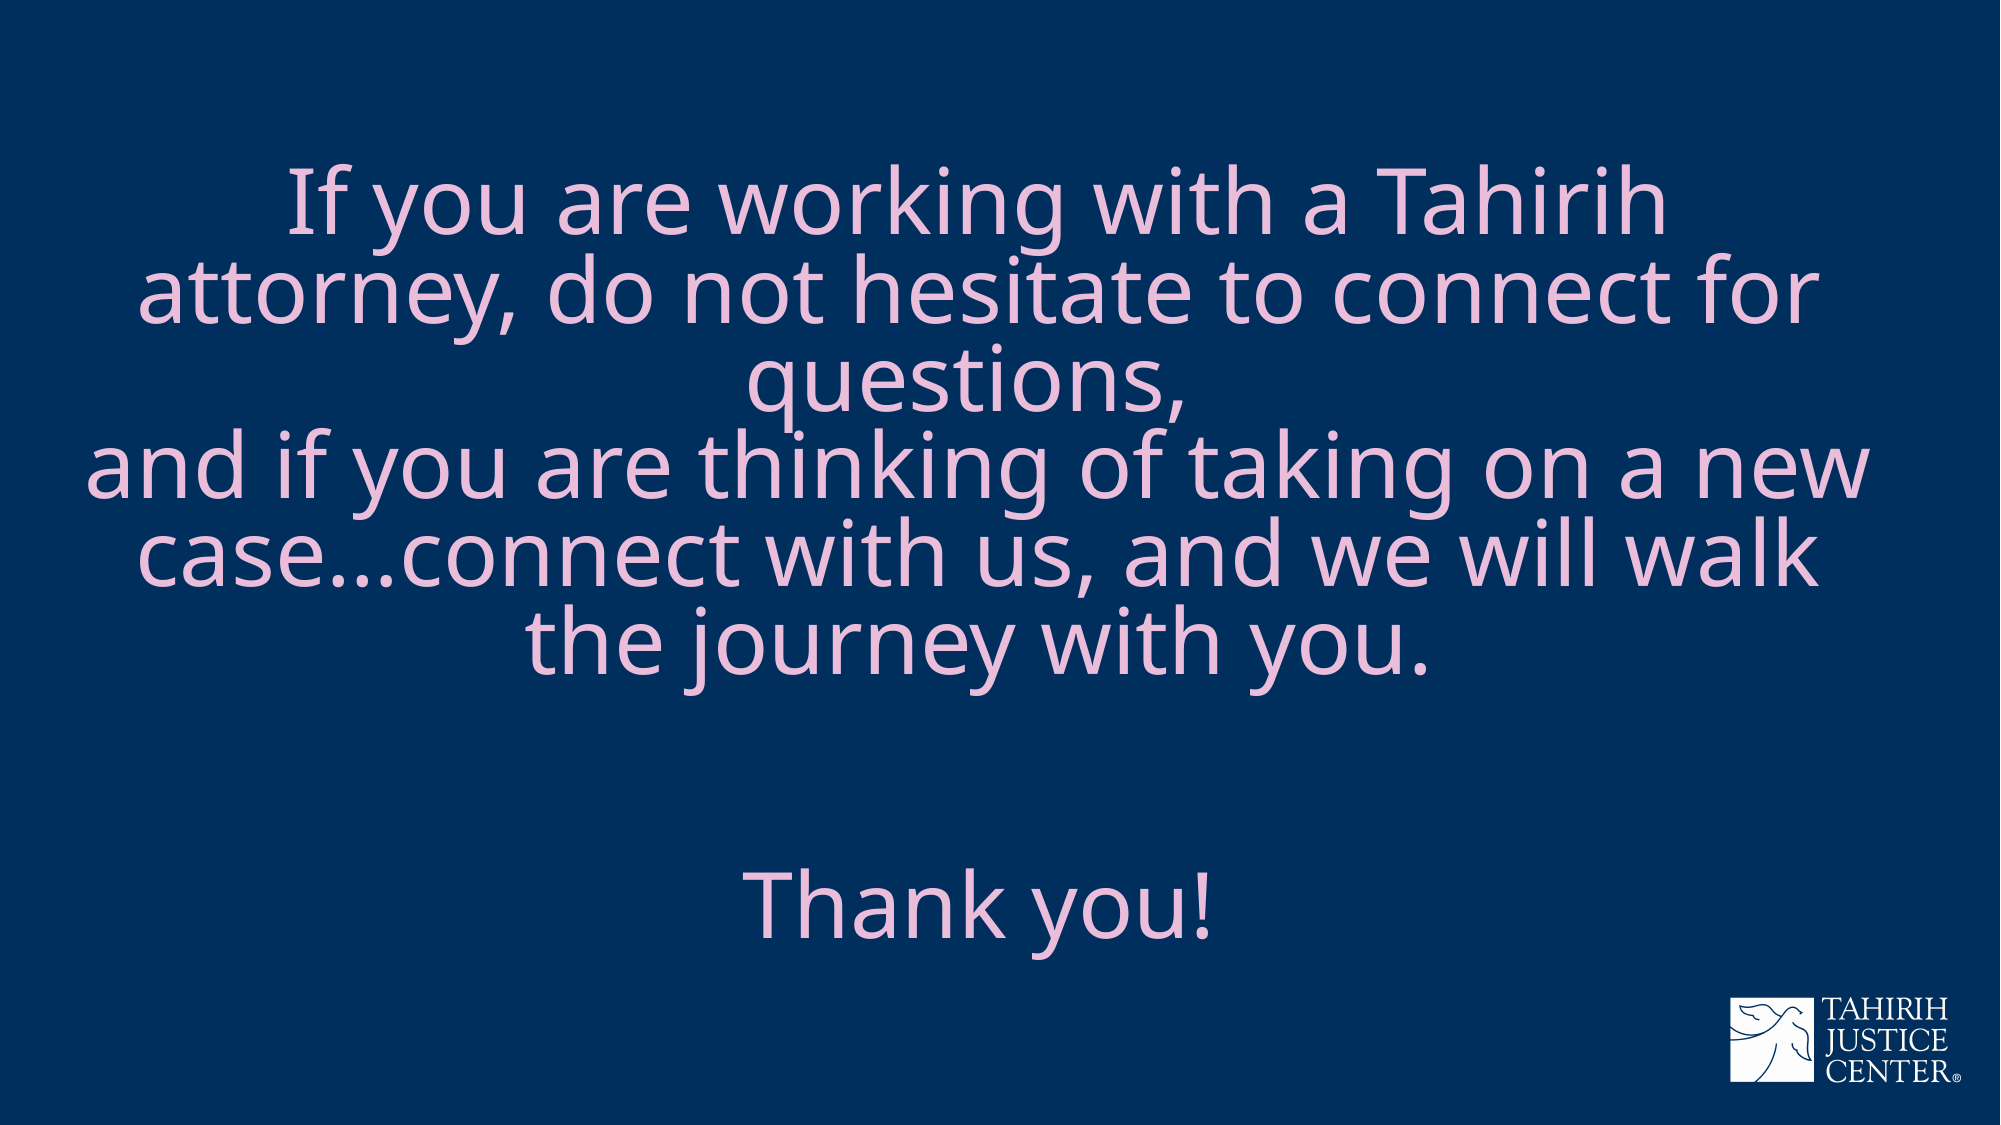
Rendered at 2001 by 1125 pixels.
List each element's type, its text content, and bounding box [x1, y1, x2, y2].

picture [1730, 997, 1961, 1083]
text_box If you are working with a Tahirih attorney, do not hesitate to connect for questions, and if you are thinking of taking on a new case…connect with us, and we will walk the journey with you. Thank you! [69, 157, 1889, 964]
